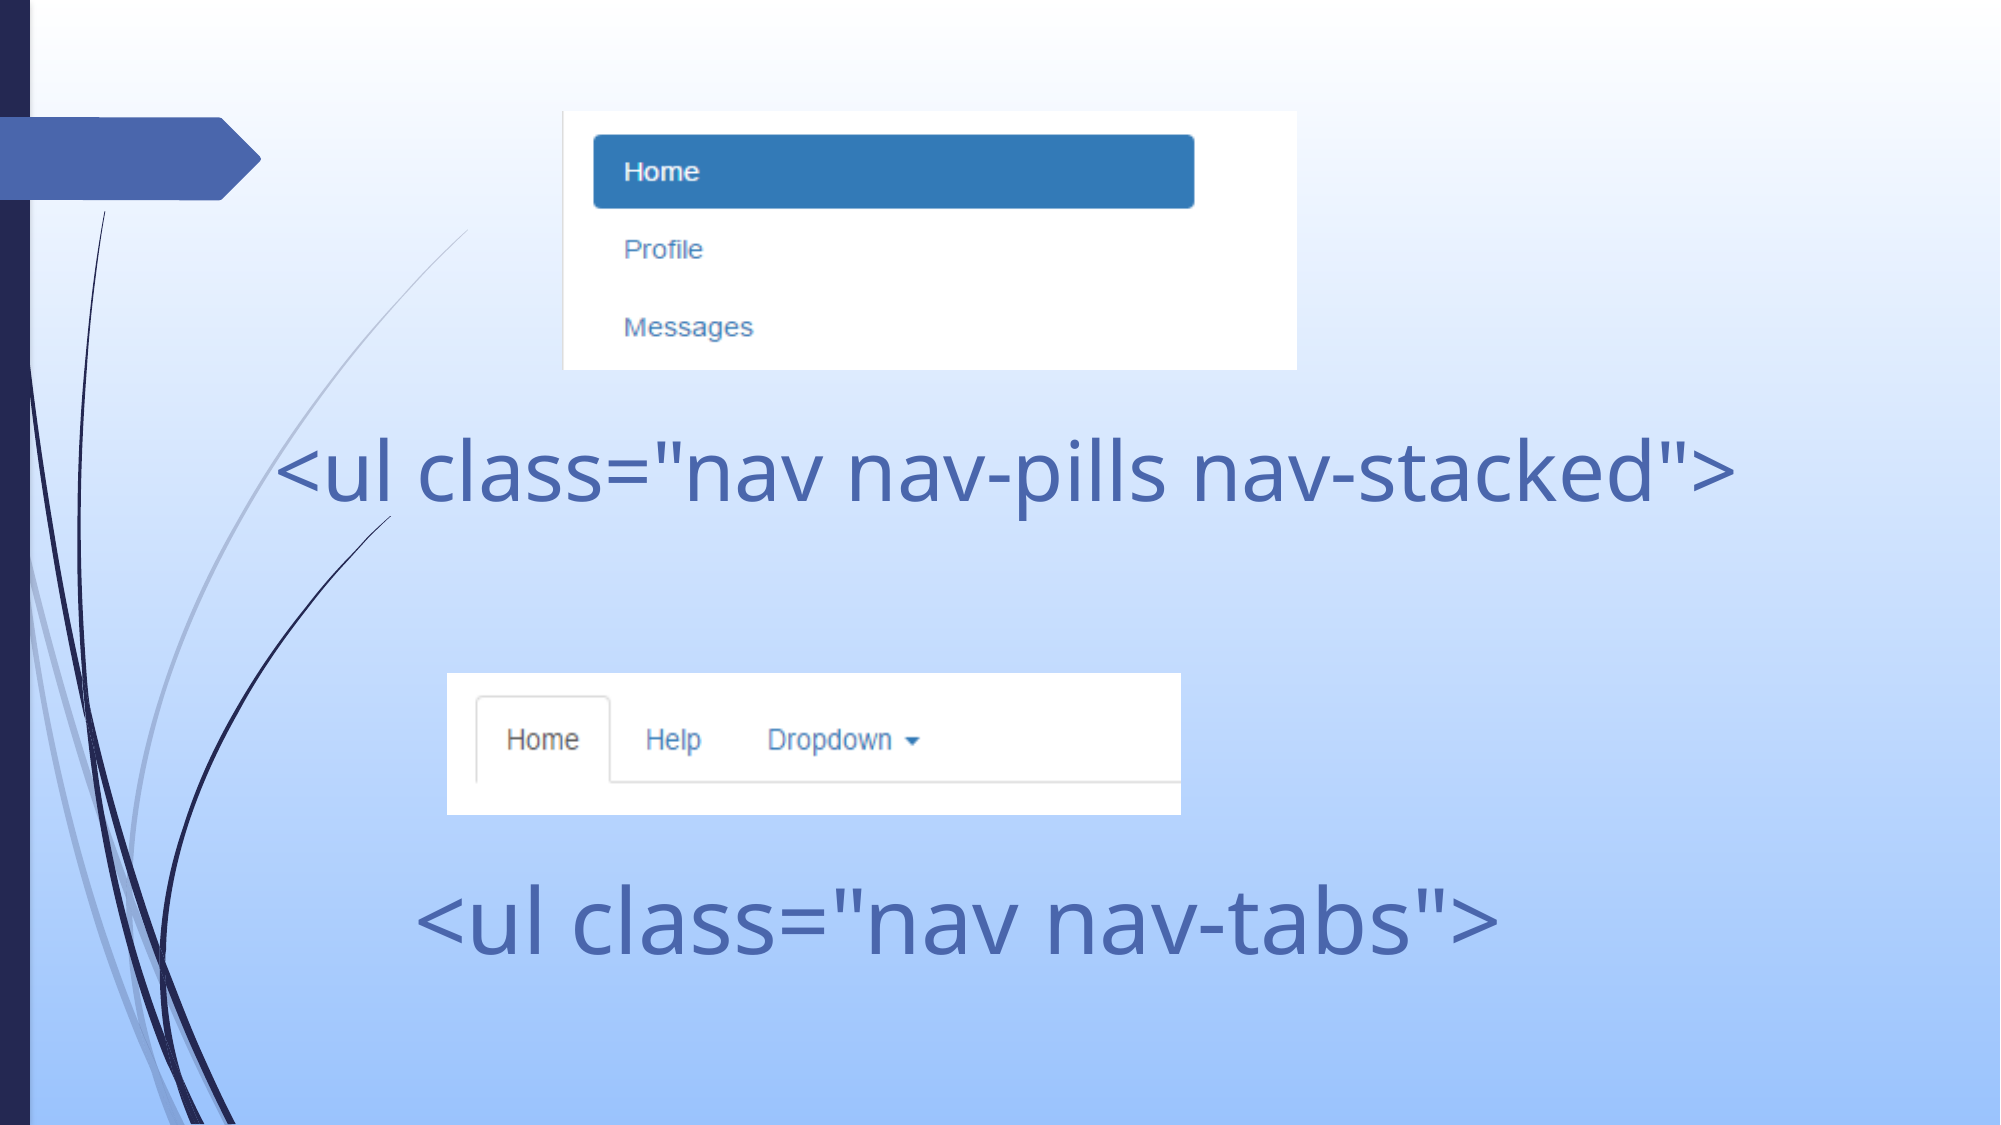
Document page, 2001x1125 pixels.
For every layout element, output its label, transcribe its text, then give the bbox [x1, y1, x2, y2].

picture [447, 672, 1182, 815]
text_box <ul class="nav nav-tabs"> [399, 855, 1542, 981]
picture [562, 111, 1297, 370]
text_box <ul class="nav nav-pills nav-stacked"> [259, 410, 1777, 526]
